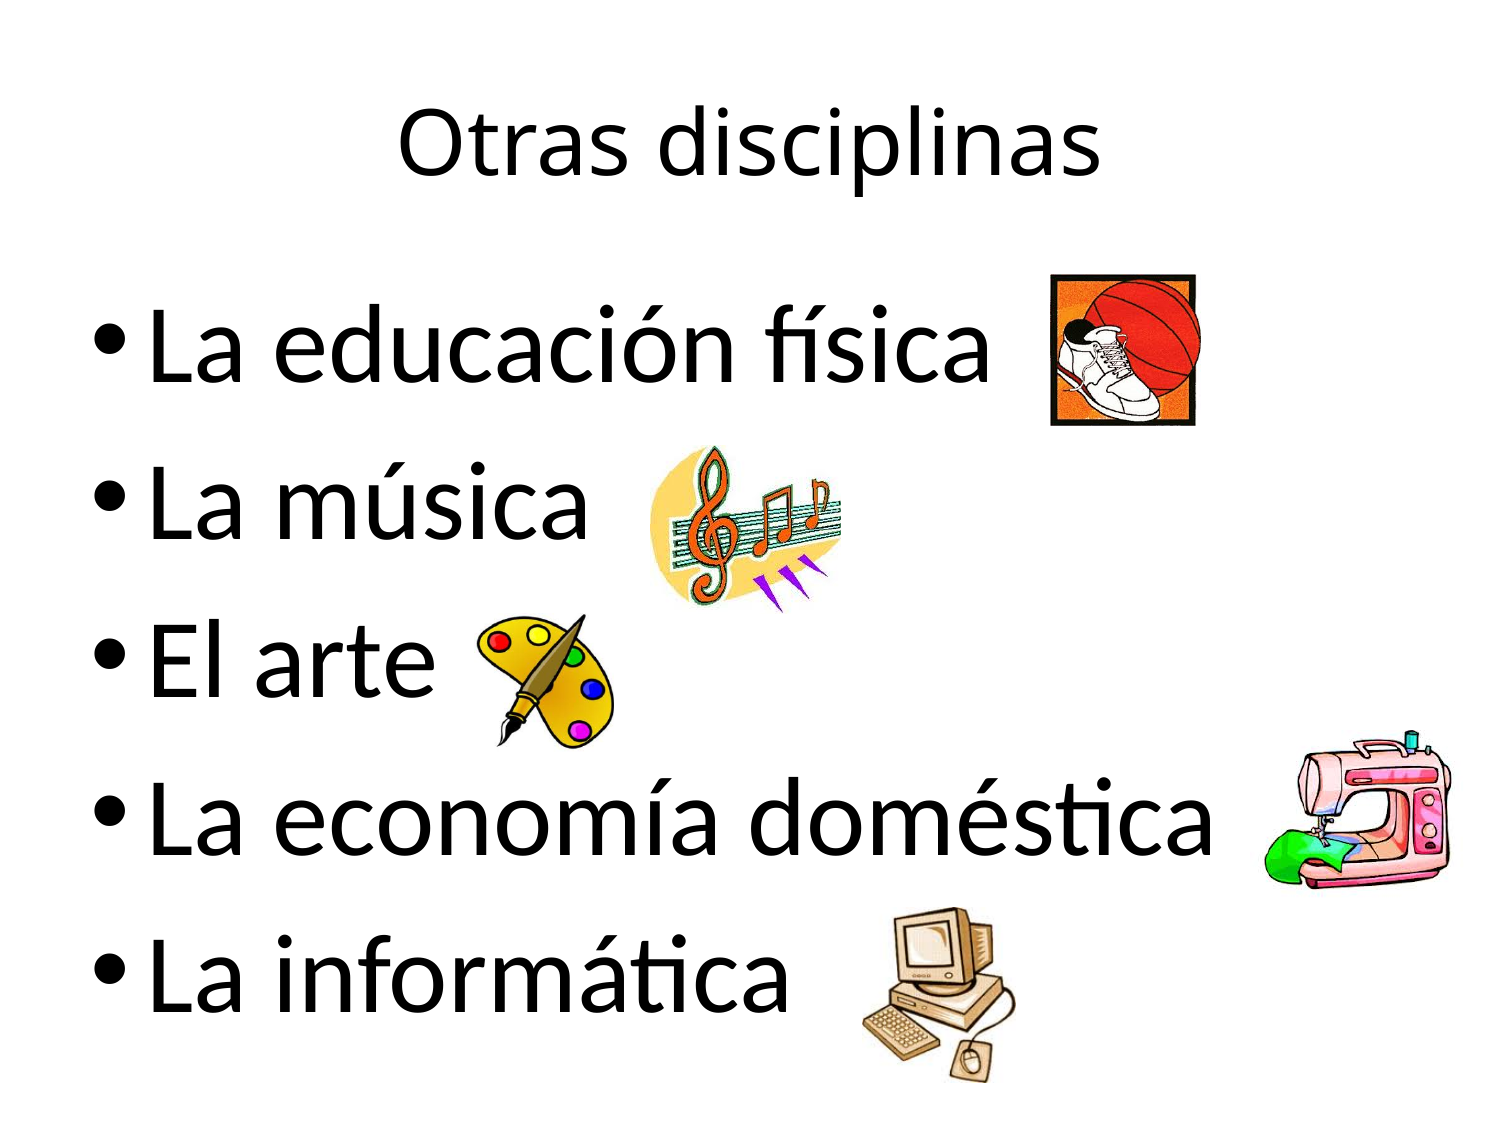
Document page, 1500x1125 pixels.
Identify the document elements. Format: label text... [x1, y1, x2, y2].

picture [1249, 729, 1488, 909]
picture [649, 445, 841, 614]
list La educación física La música El arte La economía doméstica La informática [75, 262, 1425, 1088]
picture [1049, 274, 1201, 426]
picture [474, 613, 614, 752]
picture [862, 907, 1016, 1084]
title Otras disciplinas [75, 45, 1425, 233]
